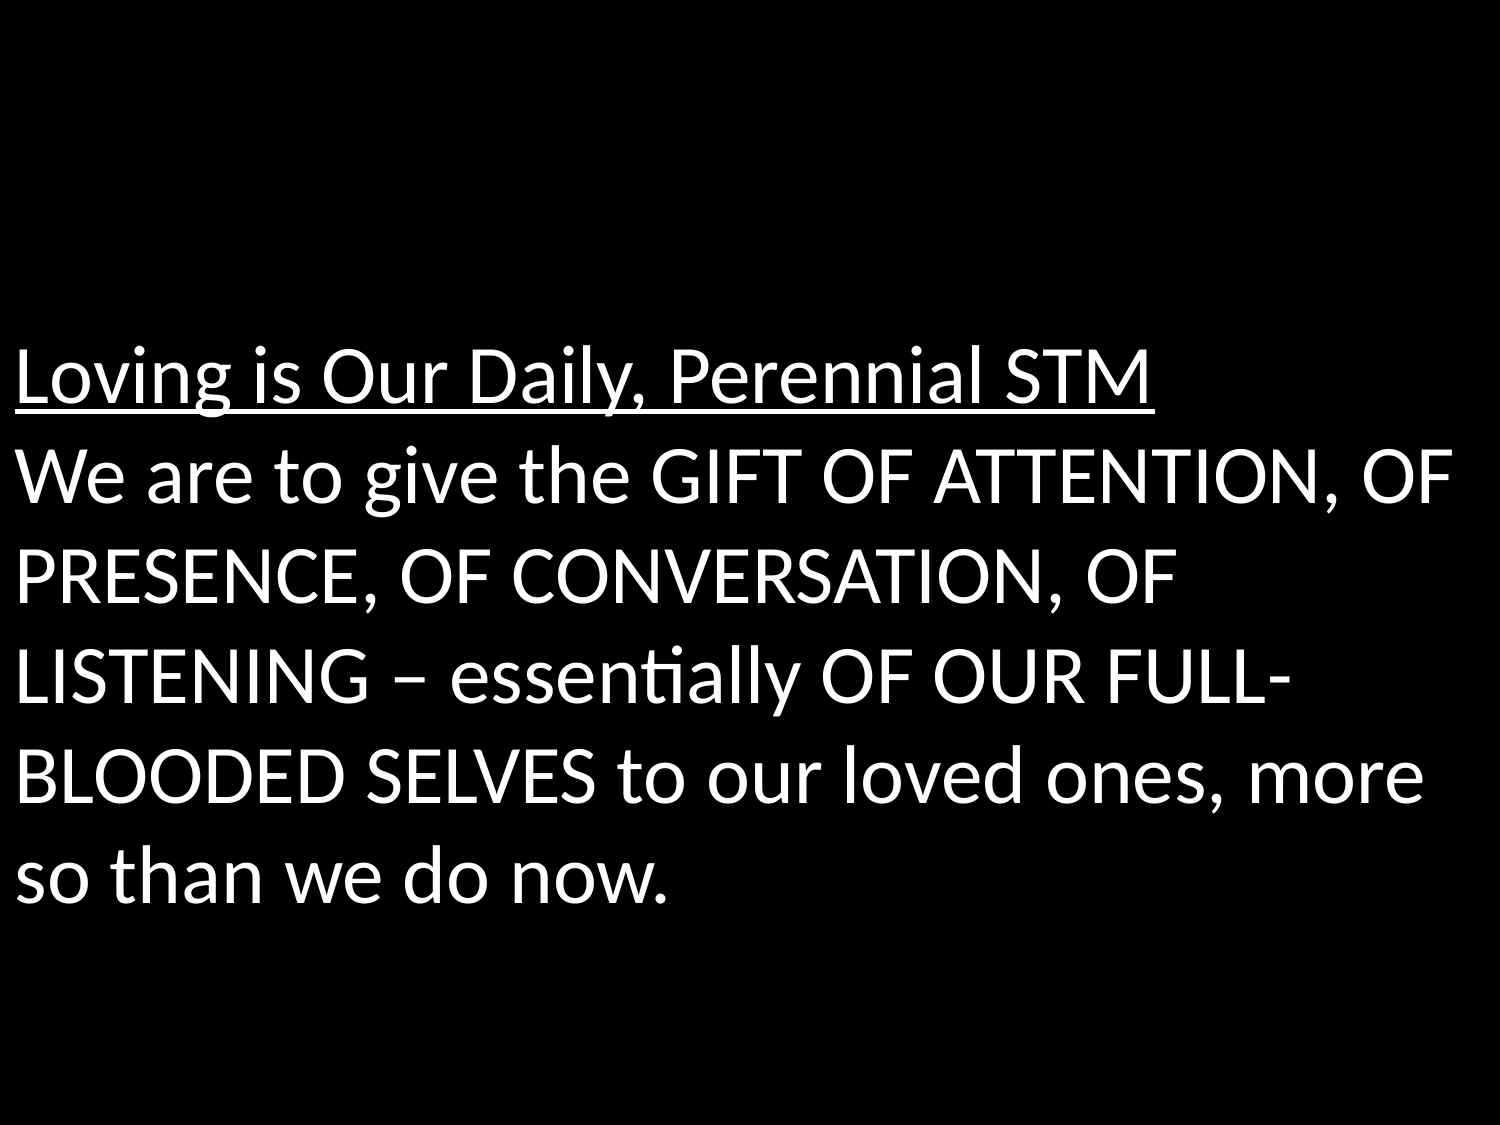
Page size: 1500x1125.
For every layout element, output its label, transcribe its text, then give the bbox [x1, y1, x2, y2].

text_box Loving is Our Daily, Perennial STM We are to give the GIFT OF ATTENTION, OF PRESENCE, OF CONVERSATION, OF LISTENING – essentially OF OUR FULL-BLOODED SELVES to our loved ones, more so than we do now. [0, 312, 1500, 928]
